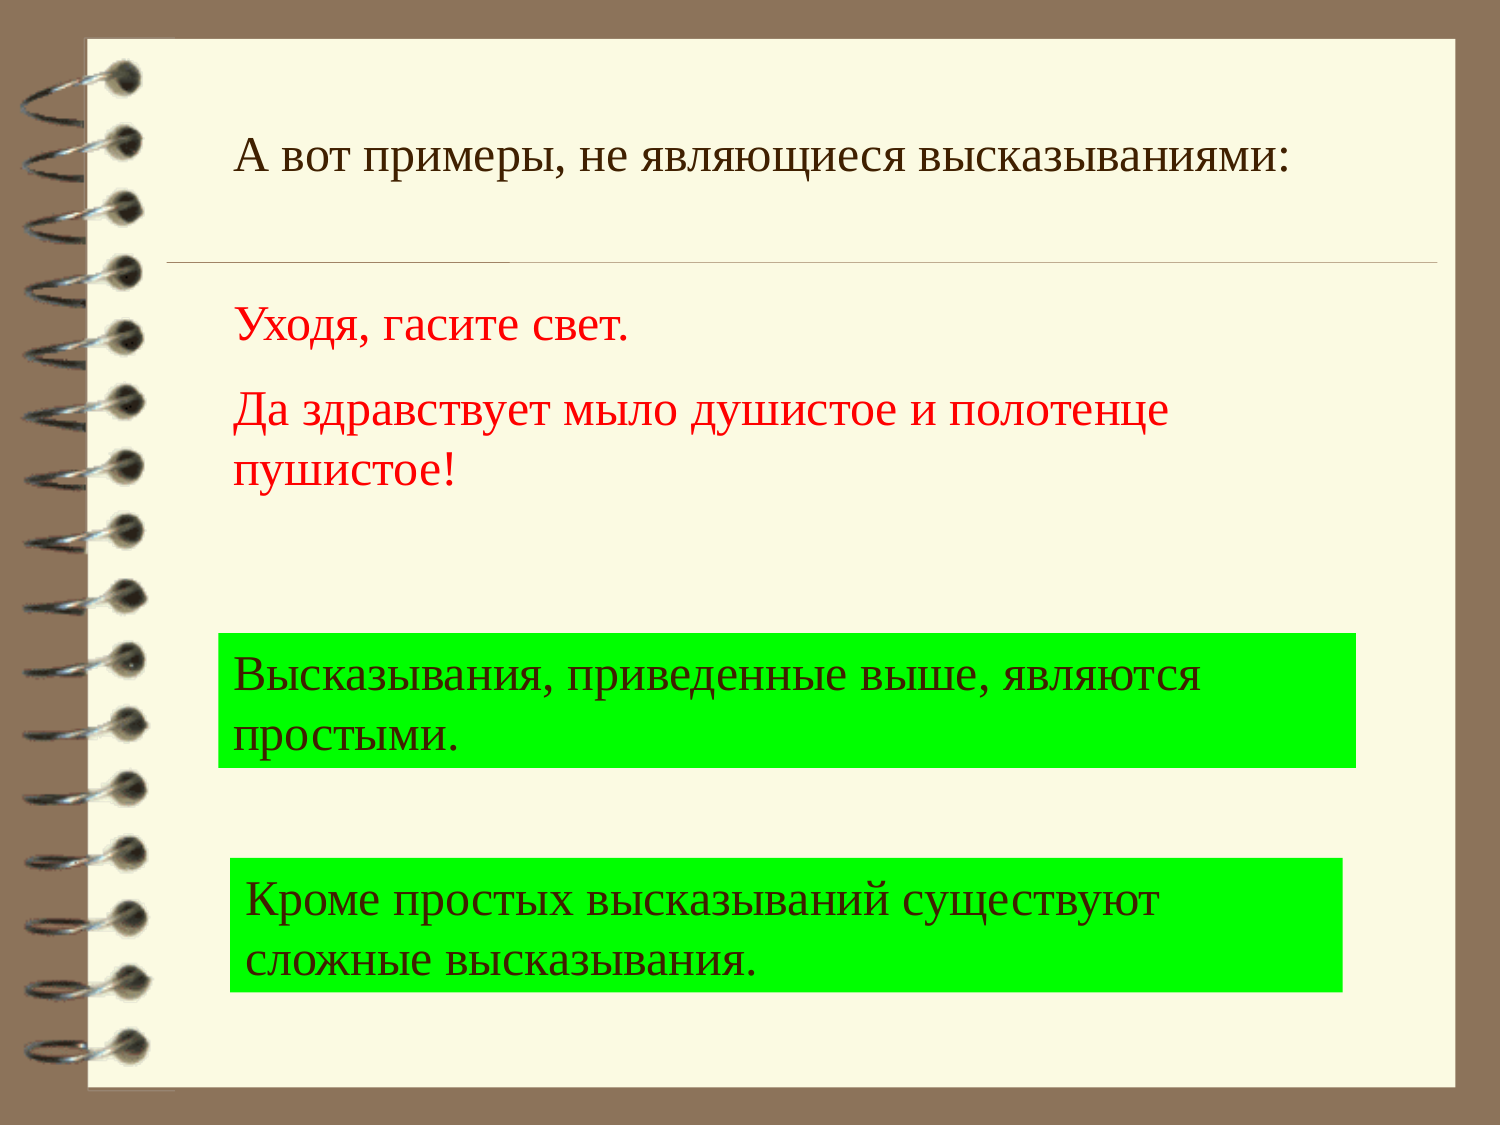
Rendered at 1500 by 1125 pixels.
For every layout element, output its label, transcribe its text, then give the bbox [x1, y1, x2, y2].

text_box Высказывания, приведенные выше, являются простыми. [218, 633, 1356, 768]
picture [0, 0, 175, 1125]
text_box Кроме простых высказываний существуют сложные высказывания. [230, 857, 1343, 993]
text_box А вот примеры, не являющиеся высказываниями: Уходя, гасите свет. Да здравствует мыло душистое и полотенце пушистое! [218, 113, 1394, 504]
